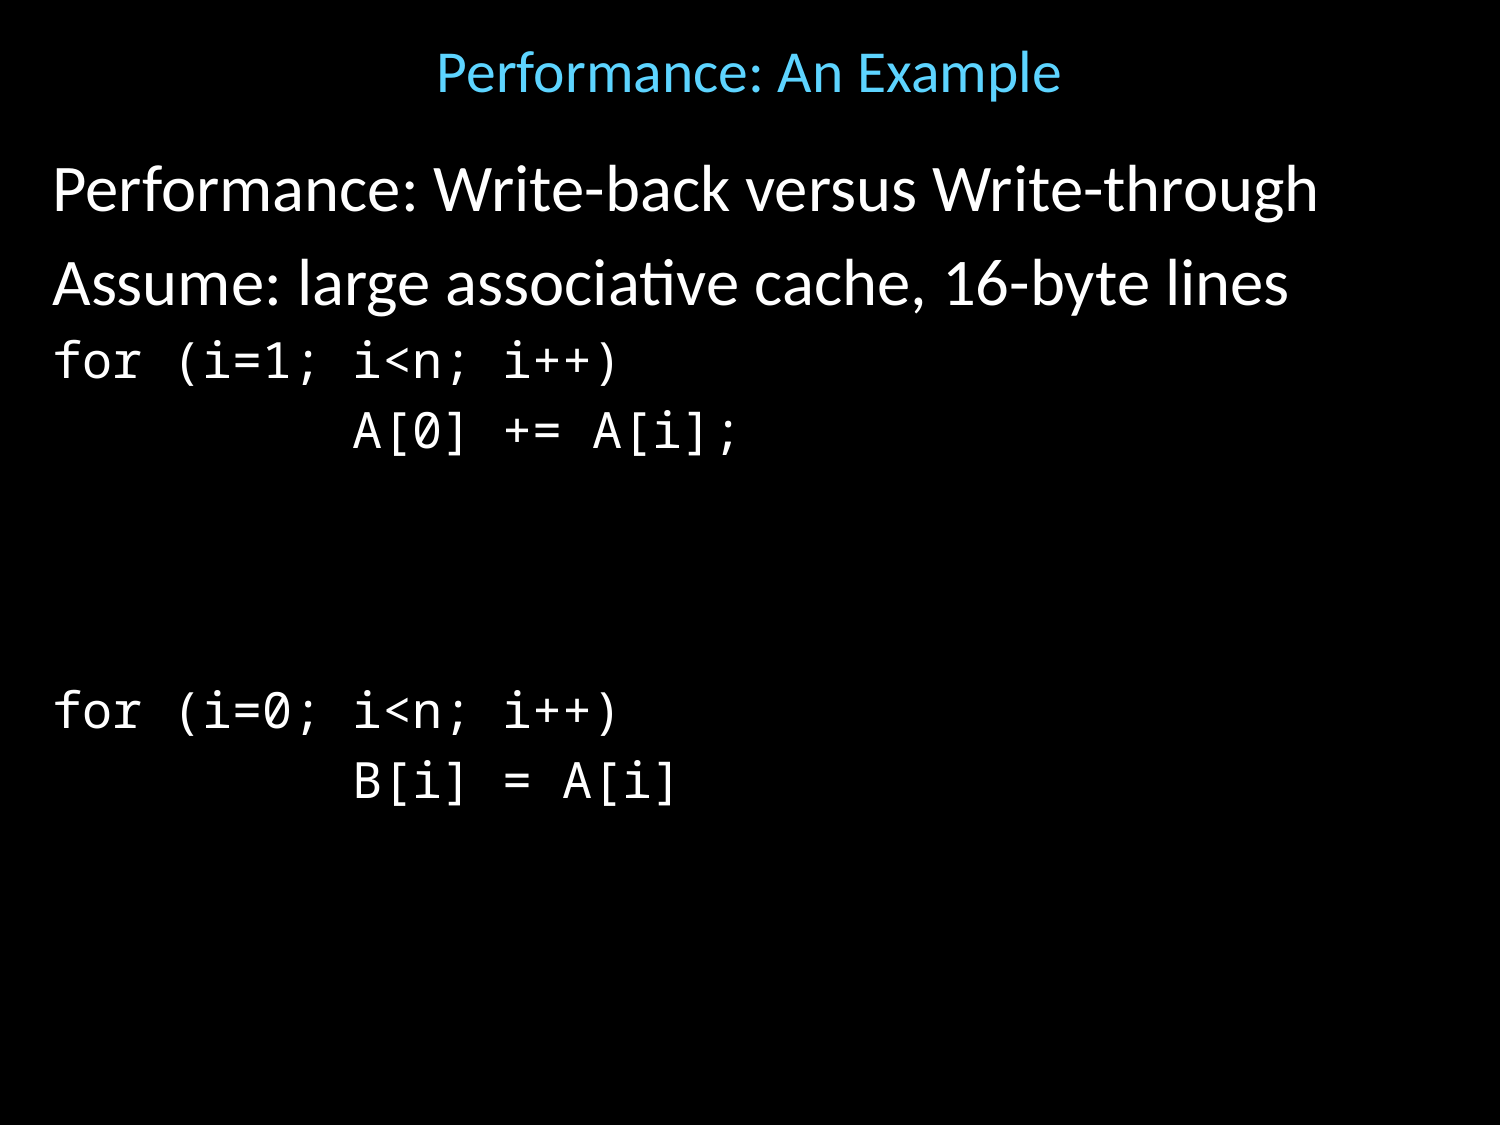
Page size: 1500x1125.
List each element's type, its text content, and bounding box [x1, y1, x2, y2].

title Performance: An Example [37, 24, 1463, 113]
list Performance: Write-back versus Write-through Assume: large associative cache, 16-byte lines for (i=1; i<n; i++) A[0] += A[i]; for (i=0; i<n; i++) B[i] = A[i] [37, 137, 1463, 1063]
